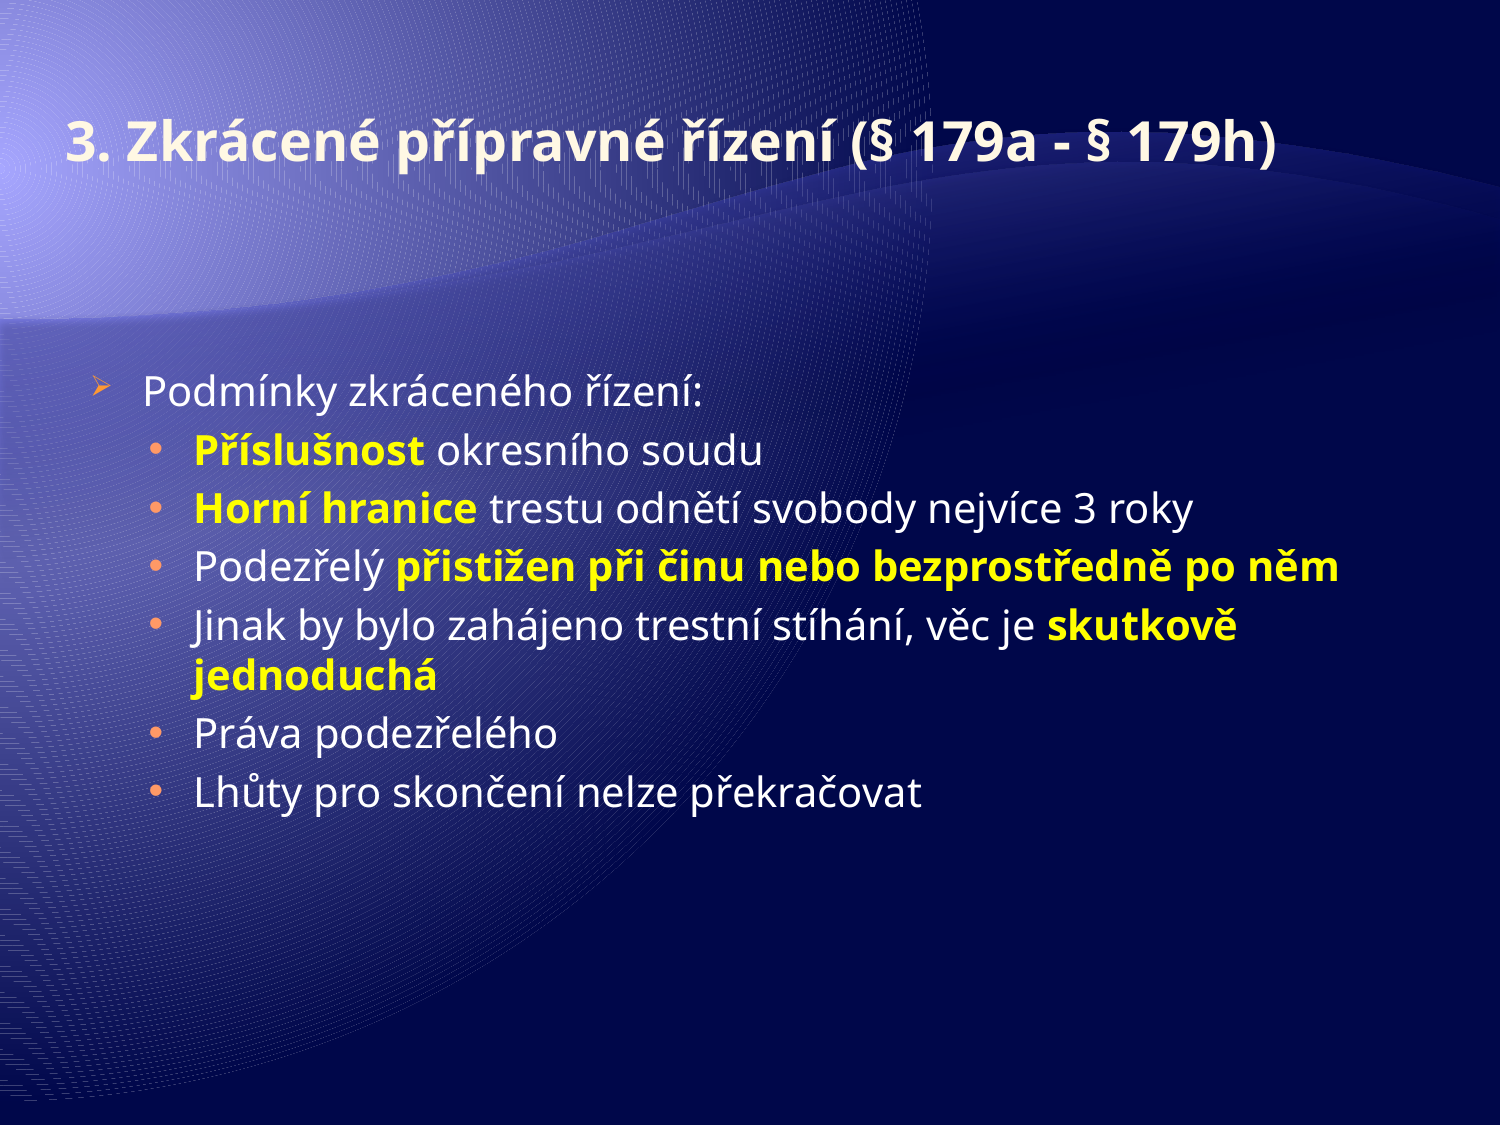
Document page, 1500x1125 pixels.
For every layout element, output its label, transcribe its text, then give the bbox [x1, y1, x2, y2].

title 3. Zkrácené přípravné řízení (§ 179a - § 179h) [64, 101, 1397, 249]
list Podmínky zkráceného řízení: Příslušnost okresního soudu Horní hranice trestu odnětí svobody nejvíce 3 roky Podezřelý přistižen při činu nebo bezprostředně po něm Jinak by bylo zahájeno trestní stíhání, věc je skutkově jednoduchá Práva podezřelého Lhůty pro skončení nelze překračovat [75, 357, 1425, 1033]
